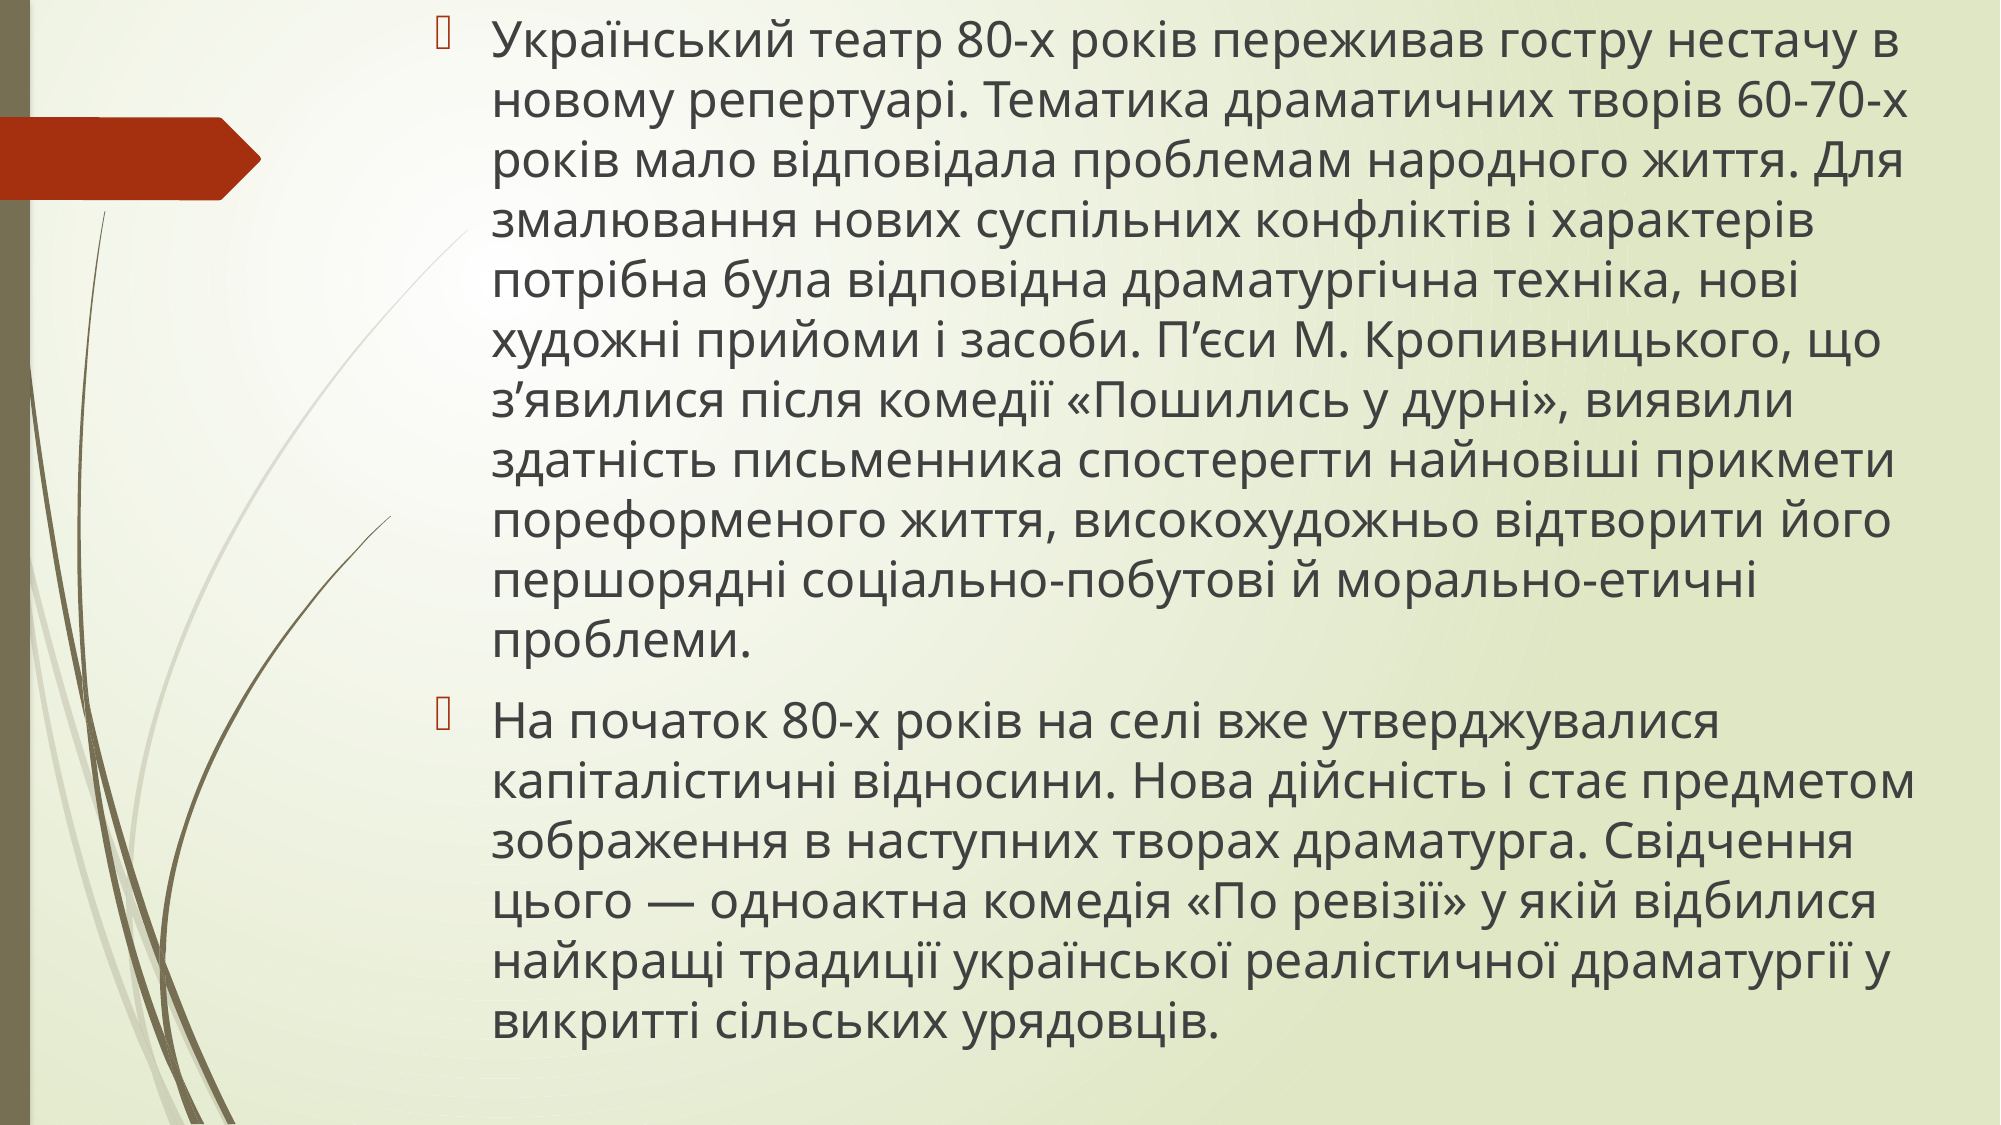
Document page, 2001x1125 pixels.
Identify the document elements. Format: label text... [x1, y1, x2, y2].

list Український театр 80-х років переживав гостру нестачу в новому репертуарі. Тематика драматичних творів 60-70-х років мало відповідала проблемам народного життя. Для змалювання нових суспільних конфліктів і характерів потрібна була відповідна драматургічна техніка, нові художні прийоми і засоби. П’єси М. Кропивницького, що з’явилися після комедії «Пошились у дурні», виявили здатність письменника спостерегти найновіші прикмети пореформеного життя, високохудожньо відтворити його першорядні соціально-побутові й морально-етичні проблеми. На початок 80-х років на селі вже утверджувалися капіталістичні відносини. Нова дійсність і стає предметом зображення в наступних творах драматурга. Свідчення цього — одноактна комедія «По ревізії» у якій відбилися найкращі традиції української реалістичної драматургії у викритті сільських урядовців. [419, 0, 2000, 970]
